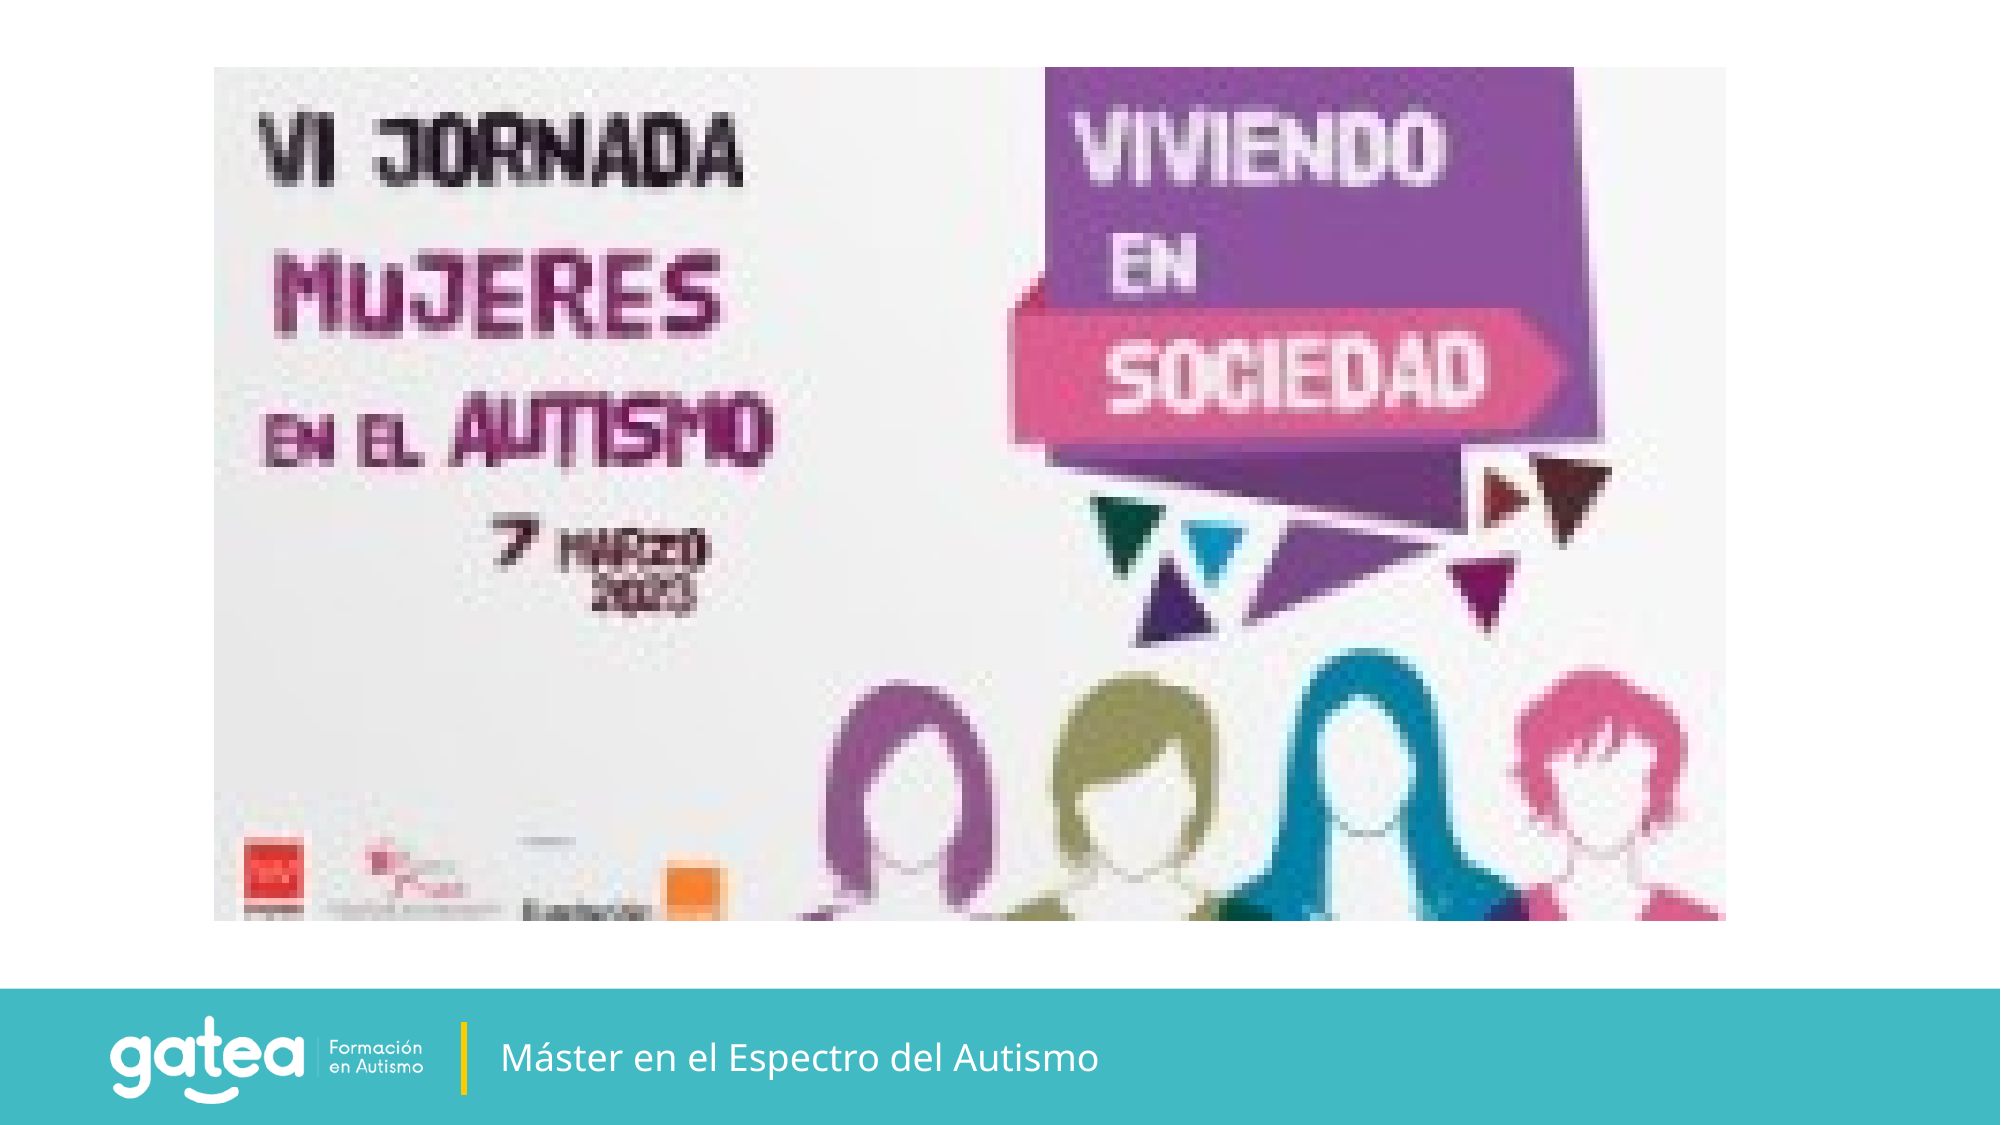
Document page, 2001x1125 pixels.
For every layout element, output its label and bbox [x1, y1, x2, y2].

text_box [213, 66, 1726, 922]
picture [110, 1015, 423, 1104]
